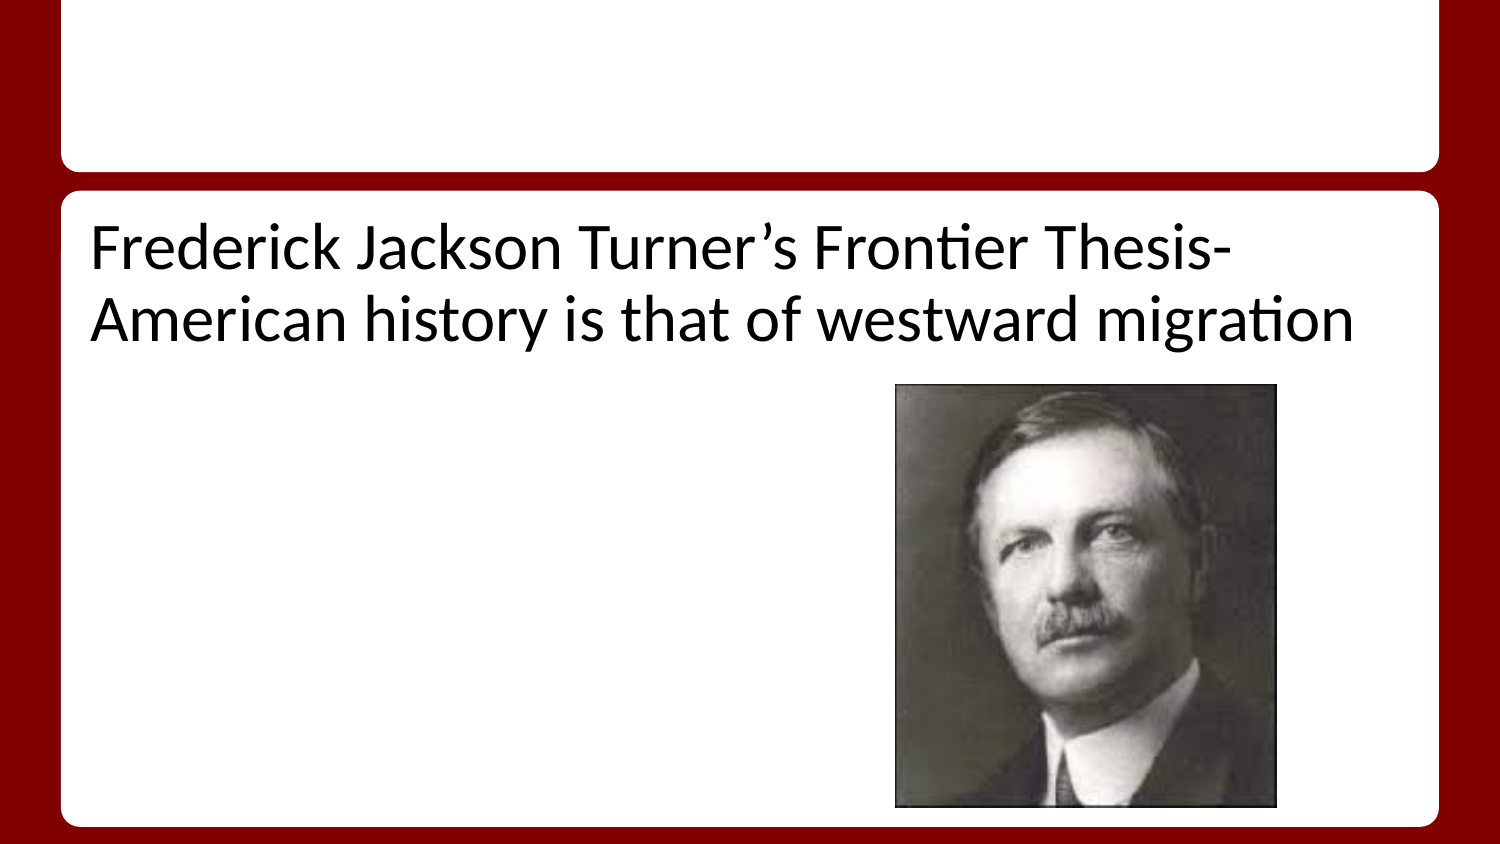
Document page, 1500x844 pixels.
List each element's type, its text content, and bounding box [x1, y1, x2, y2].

list Frederick Jackson Turner’s Frontier Thesis- American history is that of westward migration [75, 196, 1425, 808]
picture [895, 384, 1277, 809]
